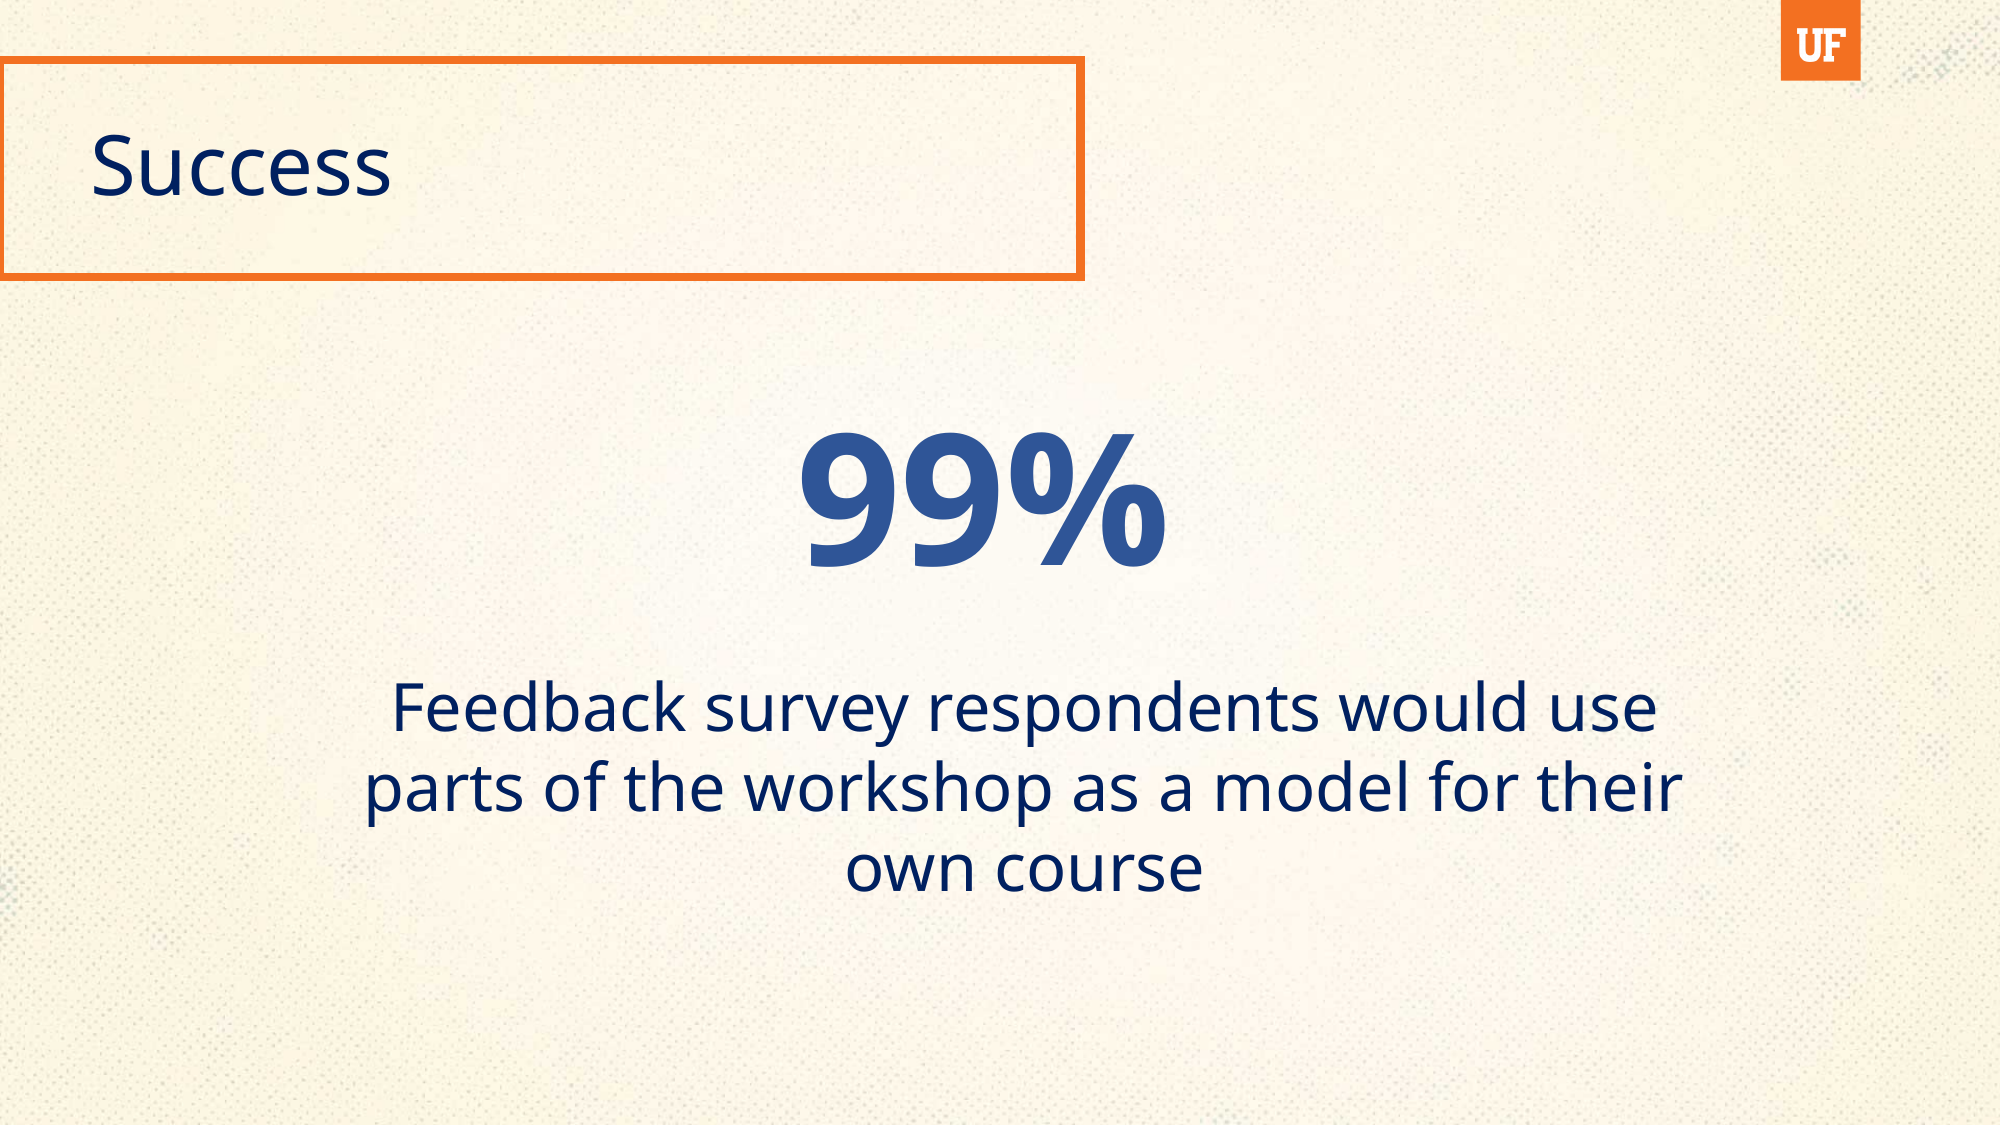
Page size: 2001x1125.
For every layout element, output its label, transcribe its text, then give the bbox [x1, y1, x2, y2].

text_box Feedback survey respondents would use parts of the workshop as a model for their own course [306, 657, 1744, 993]
title Success [0, 56, 1085, 281]
picture [1797, 28, 1846, 62]
picture [0, 0, 2000, 1125]
text_box 99% [781, 375, 1186, 610]
